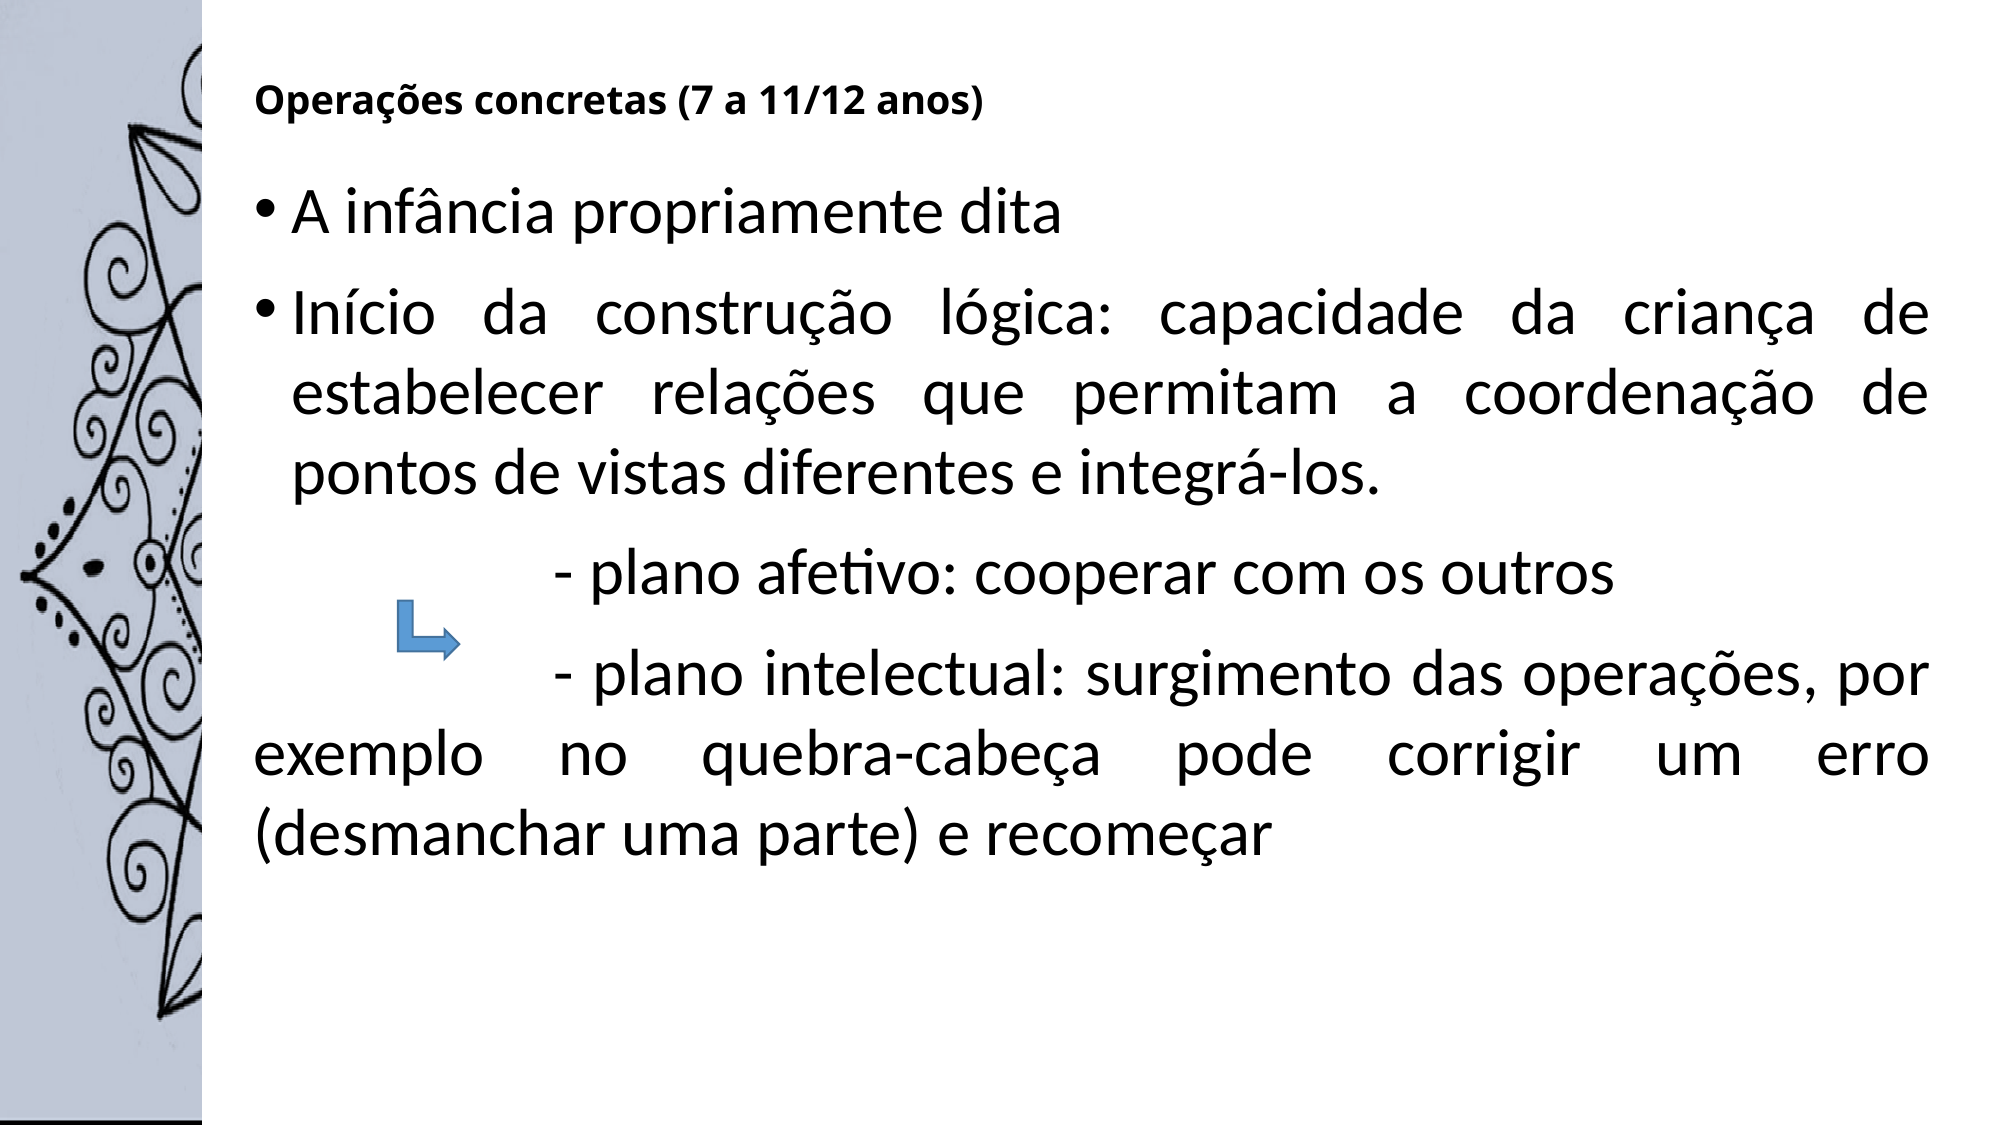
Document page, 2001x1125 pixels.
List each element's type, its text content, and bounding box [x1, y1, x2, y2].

list A infância propriamente dita Início da construção lógica: capacidade da criança de estabelecer relações que permitam a coordenação de pontos de vistas diferentes e integrá-los. - plano afetivo: cooperar com os outros - plano intelectual: surgimento das operações, por exemplo no quebra-cabeça pode corrigir um erro (desmanchar uma parte) e recomeçar [238, 159, 1947, 1058]
picture [0, 0, 203, 1125]
title Operações concretas (7 a 11/12 anos) [238, 0, 1863, 159]
text_box [396, 599, 461, 662]
